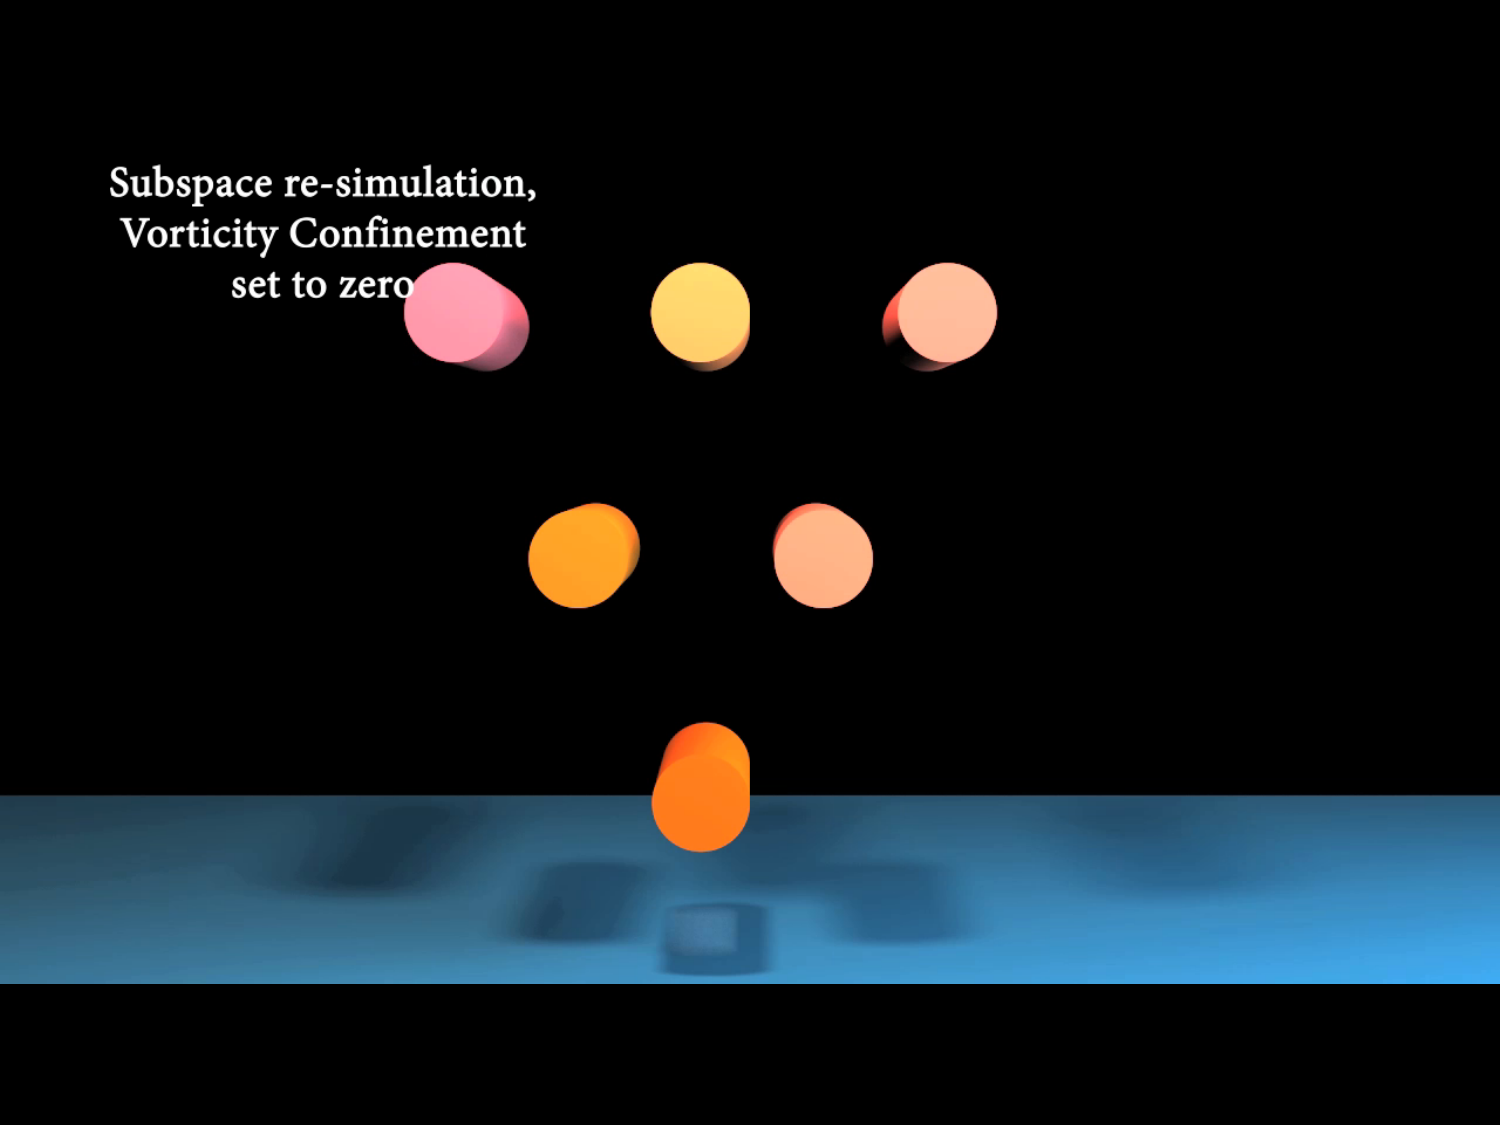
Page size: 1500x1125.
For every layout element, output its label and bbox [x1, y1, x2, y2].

text_box [0, 140, 1500, 985]
